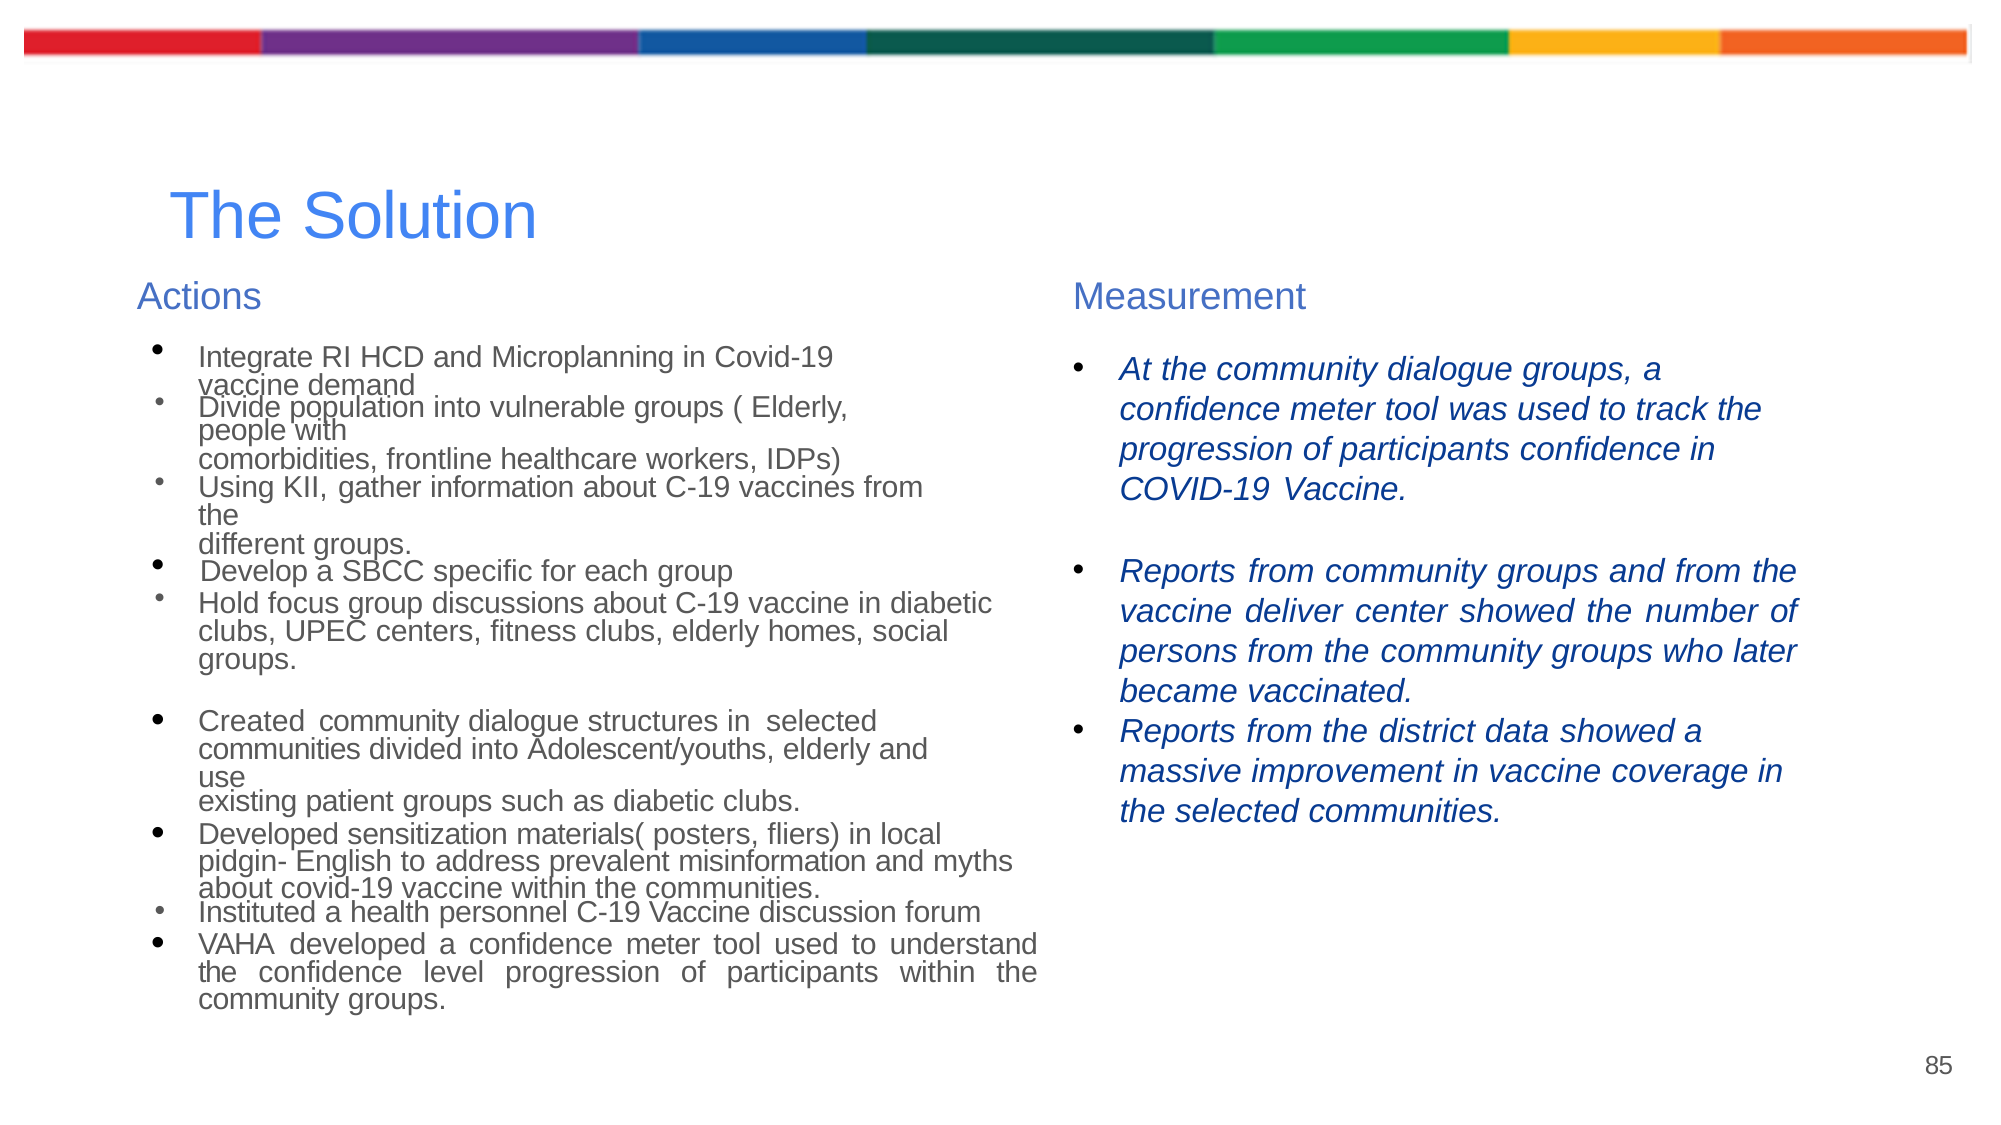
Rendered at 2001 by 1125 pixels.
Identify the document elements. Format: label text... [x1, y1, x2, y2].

text_box Actions Integrate RI HCD and Microplanning in Covid-19 vaccine demand Divide population into vulnerable groups ( Elderly, people with comorbidities, frontline healthcare workers, IDPs) Using KII, gather information about C-19 vaccines from the different groups. Develop a SBCC specific for each group Hold focus group discussions about C-19 vaccine in diabetic clubs, UPEC centers, fitness clubs, elderly homes, social groups. Created community dialogue structures in selected communities divided into Adolescent/youths, elderly and use existing patient groups such as diabetic clubs. Developed sensitization materials( posters, fliers) in local pidgin- English to address prevalent misinformation and myths about covid-19 vaccine within the communities. Instituted a health personnel C-19 Vaccine discussion forum VAHA developed a confidence meter tool used to understand the confidence level progression of participants within the community groups. [134, 258, 1041, 1015]
picture [24, 24, 1972, 65]
title The Solution [137, 65, 1863, 306]
text_box Measurement At the community dialogue groups, a confidence meter tool was used to track the progression of participants confidence in COVID-19 Vaccine. Reports from community groups and from the vaccine deliver center showed the number of persons from the community groups who later became vaccinated. Reports from the district data showed a massive improvement in vaccine coverage in the selected communities. [1070, 269, 1798, 829]
text_box 85 [1922, 1048, 1957, 1081]
